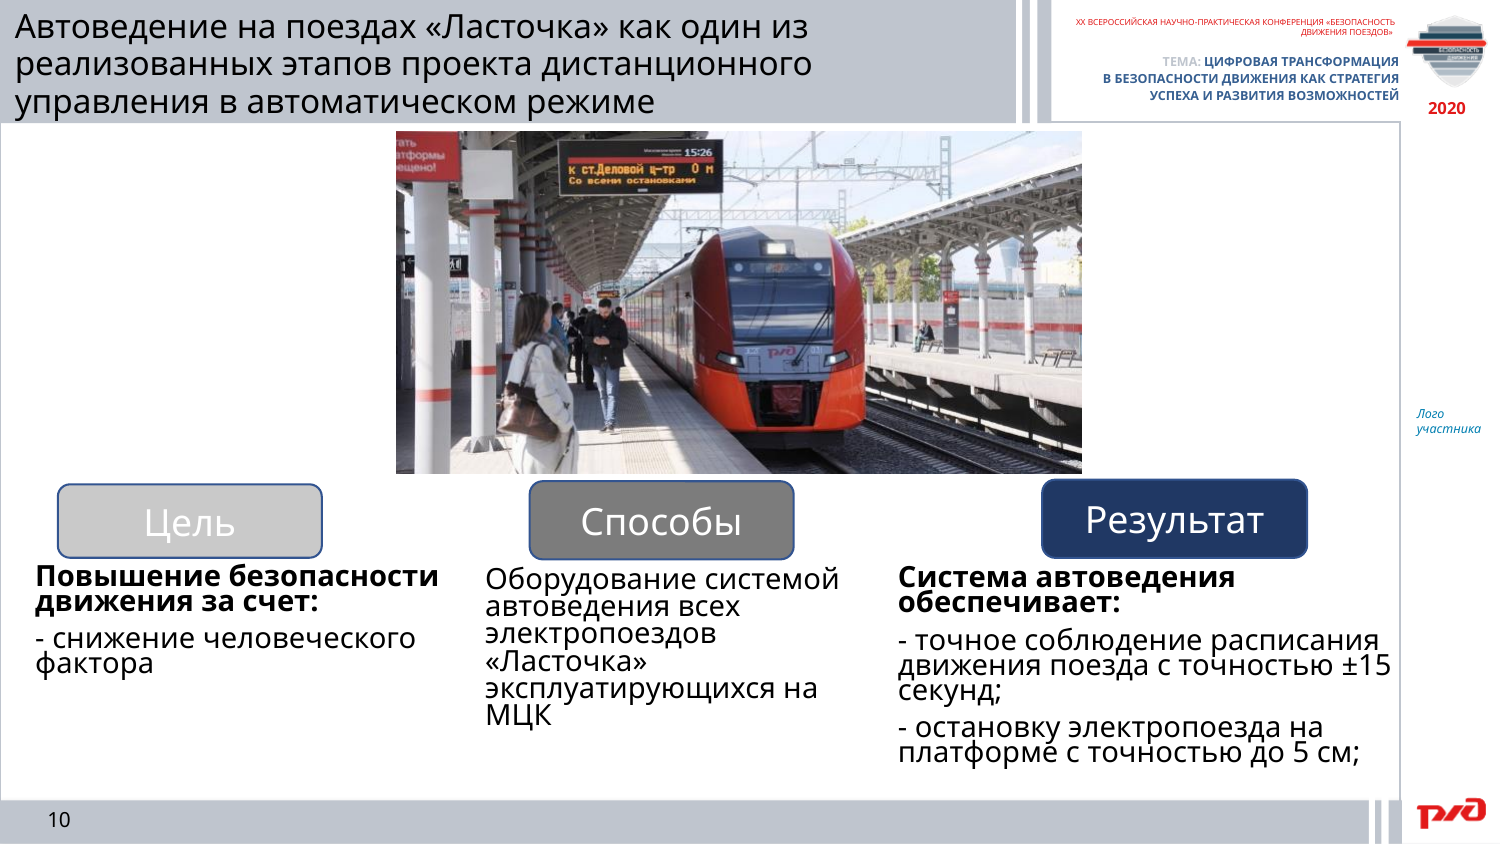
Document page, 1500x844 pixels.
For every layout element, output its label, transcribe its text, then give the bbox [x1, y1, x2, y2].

text_box Повышение безопасности движения за счет: - снижение человеческого фактора [20, 559, 458, 724]
text_box Цель [56, 483, 323, 559]
picture [396, 131, 1082, 474]
text_box Результат [1041, 478, 1309, 559]
text_box Автоведение на поездах «Ласточка» как один из реализованных этапов проекта дистанционного управления в автоматическом режиме [0, 0, 949, 128]
text_box Система автоведения обеспечивает: - точное соблюдение расписания движения поезда с точностью ±15 секунд; - остановку электропоезда на платформе с точностью до 5 см; [882, 561, 1418, 822]
picture [1403, 14, 1490, 90]
picture [1402, 783, 1500, 844]
text_box Способы [528, 480, 795, 561]
picture [1475, 426, 1481, 433]
text_box Оборудование системой автоведения всех электропоездов «Ласточка» эксплуатирующихся на МЦК [470, 560, 880, 777]
